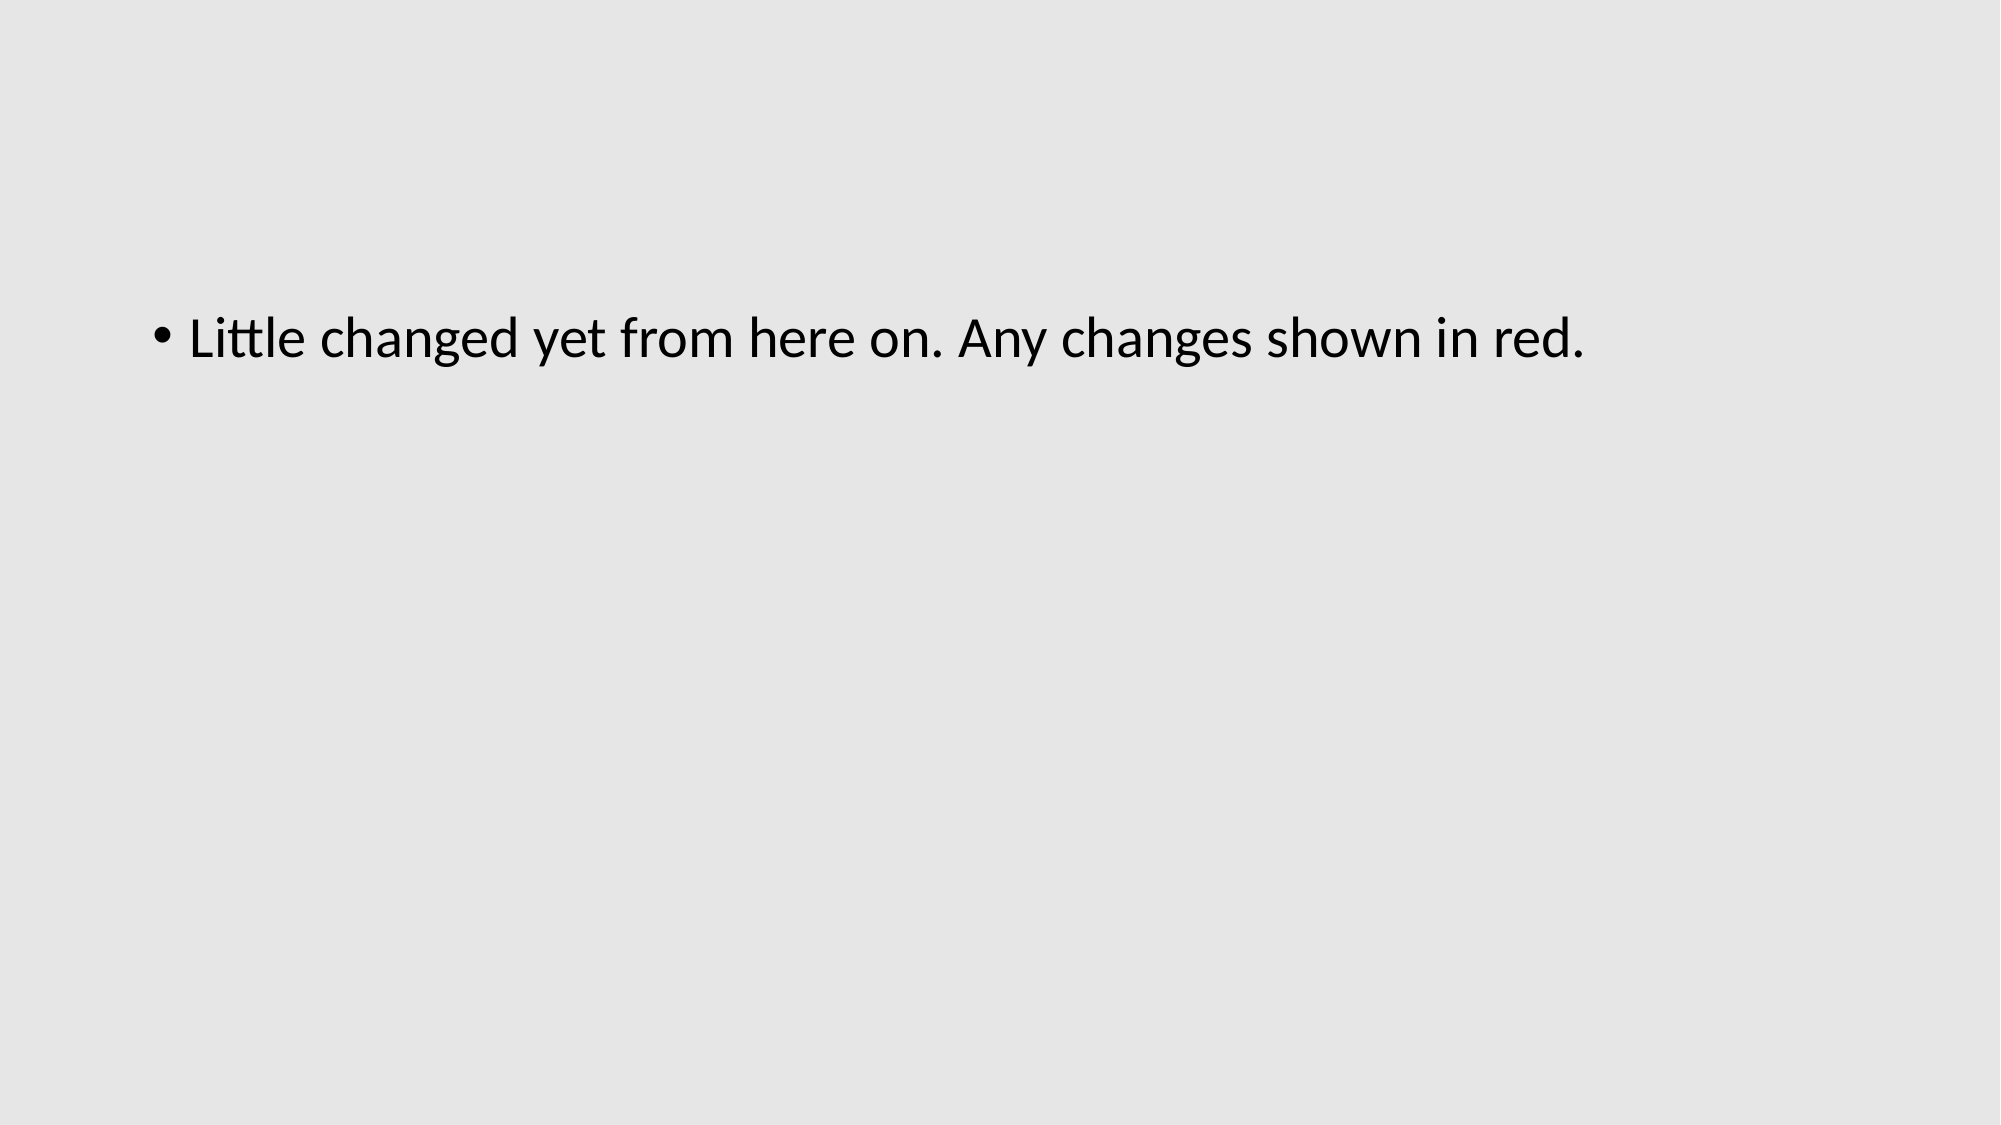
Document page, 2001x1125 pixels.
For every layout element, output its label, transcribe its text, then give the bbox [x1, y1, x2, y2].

list Little changed yet from here on. Any changes shown in red. [137, 299, 1863, 1014]
